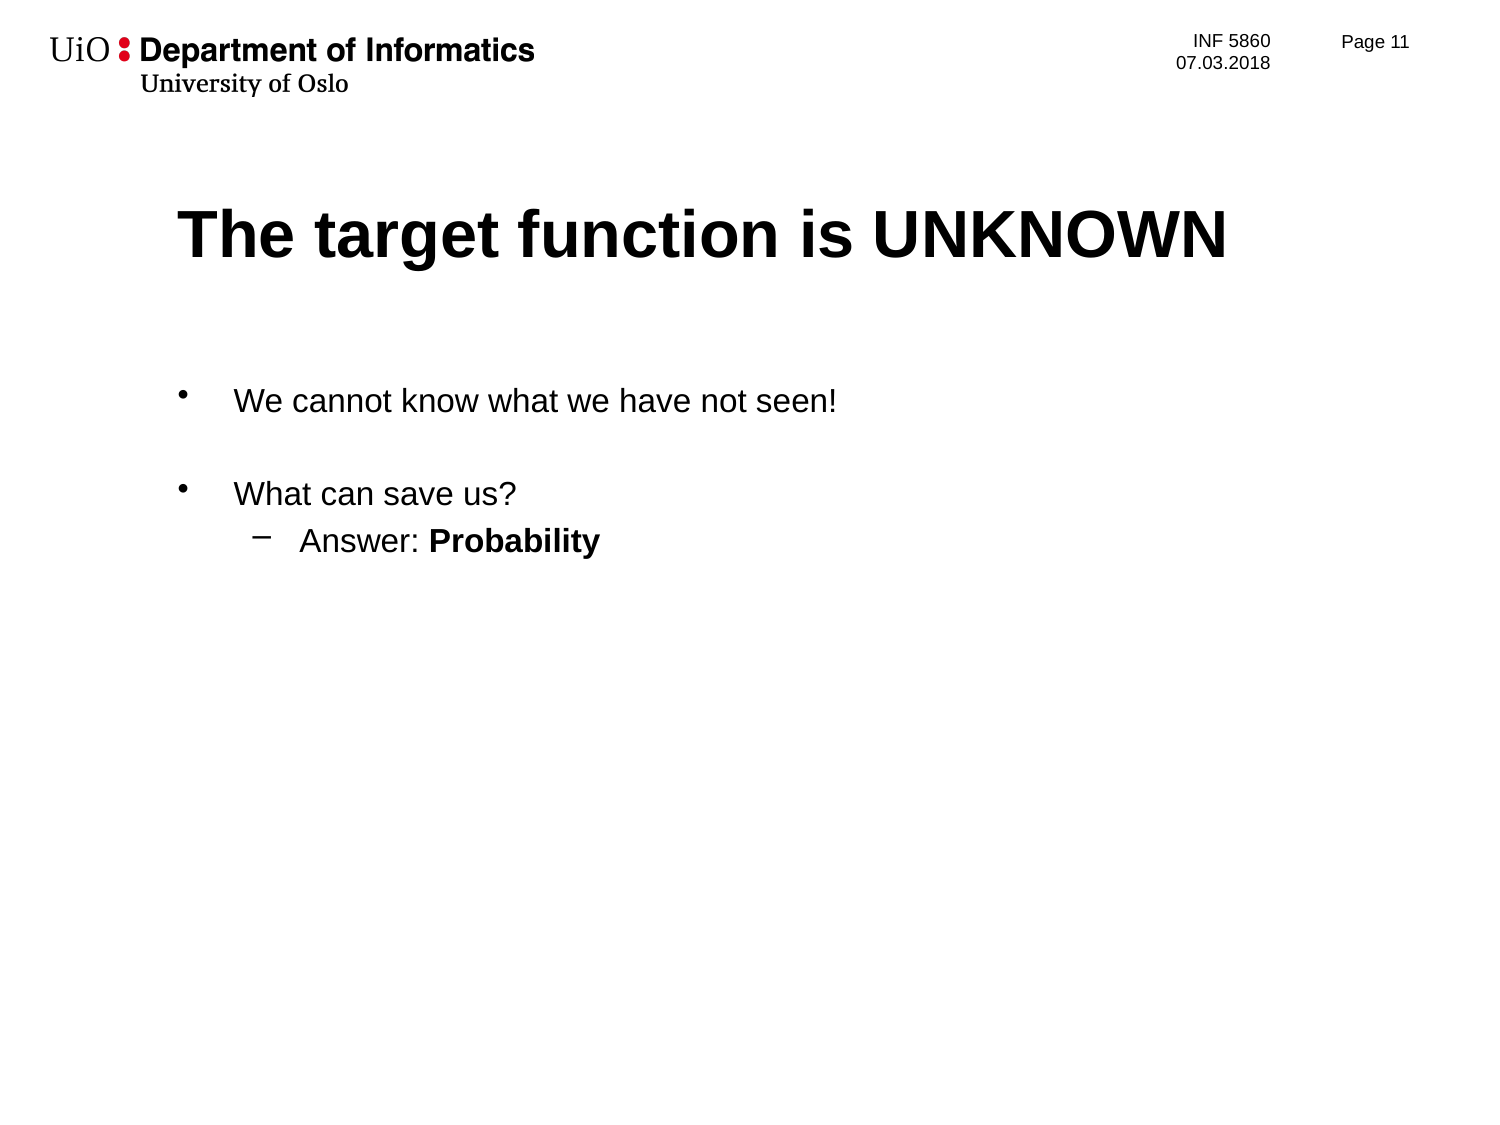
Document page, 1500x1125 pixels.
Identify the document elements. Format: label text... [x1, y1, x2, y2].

title The target function is UNKNOWN [162, 137, 1425, 324]
picture [50, 37, 534, 97]
slide_number Page 12 [1317, 21, 1426, 98]
list We cannot know what we have not seen! What can save us? Answer: Probability [162, 324, 1425, 1000]
